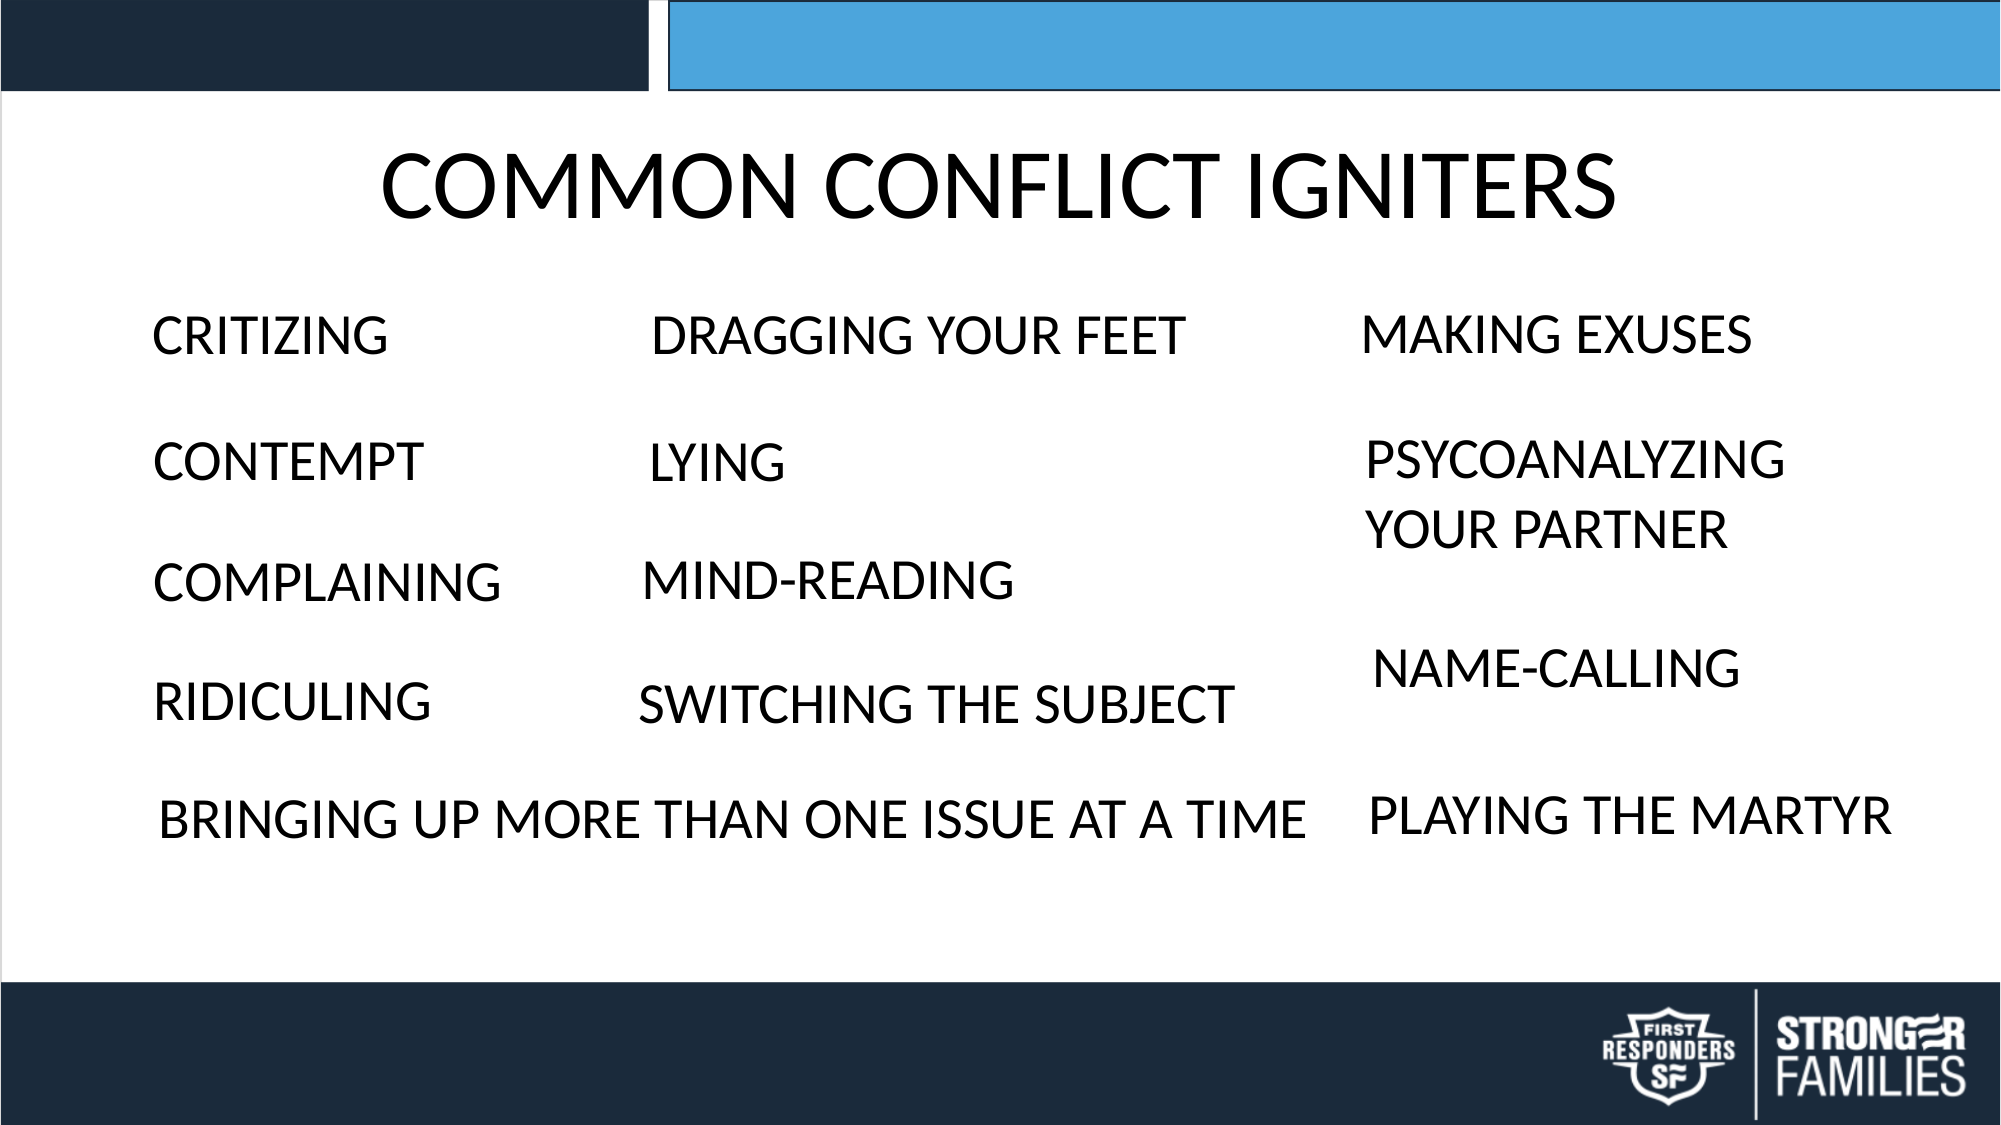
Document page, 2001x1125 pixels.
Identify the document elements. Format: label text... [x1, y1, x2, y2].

text_box COMMON CONFLICT IGNITERS [365, 110, 1635, 246]
text_box PSYCOANALYZING YOUR PARTNER [1350, 412, 1923, 568]
text_box MAKING EXUSES [1345, 288, 1769, 373]
text_box NAME-CALLING [1357, 621, 1757, 707]
text_box DRAGGING YOUR FEET [636, 289, 1203, 374]
text_box RIDICULING [138, 654, 448, 740]
text_box CRITIZING [138, 289, 405, 374]
text_box BRINGING UP MORE THAN ONE ISSUE AT A TIME [143, 773, 1325, 858]
text_box SWITCHING THE SUBJECT [623, 658, 1251, 743]
text_box CONTEMPT [138, 415, 440, 500]
text_box PLAYING THE MARTYR [1353, 769, 1909, 854]
text_box LYING [634, 415, 802, 501]
text_box COMPLAINING [139, 535, 518, 621]
picture [0, 0, 2001, 1125]
text_box MIND-READING [626, 533, 1030, 619]
